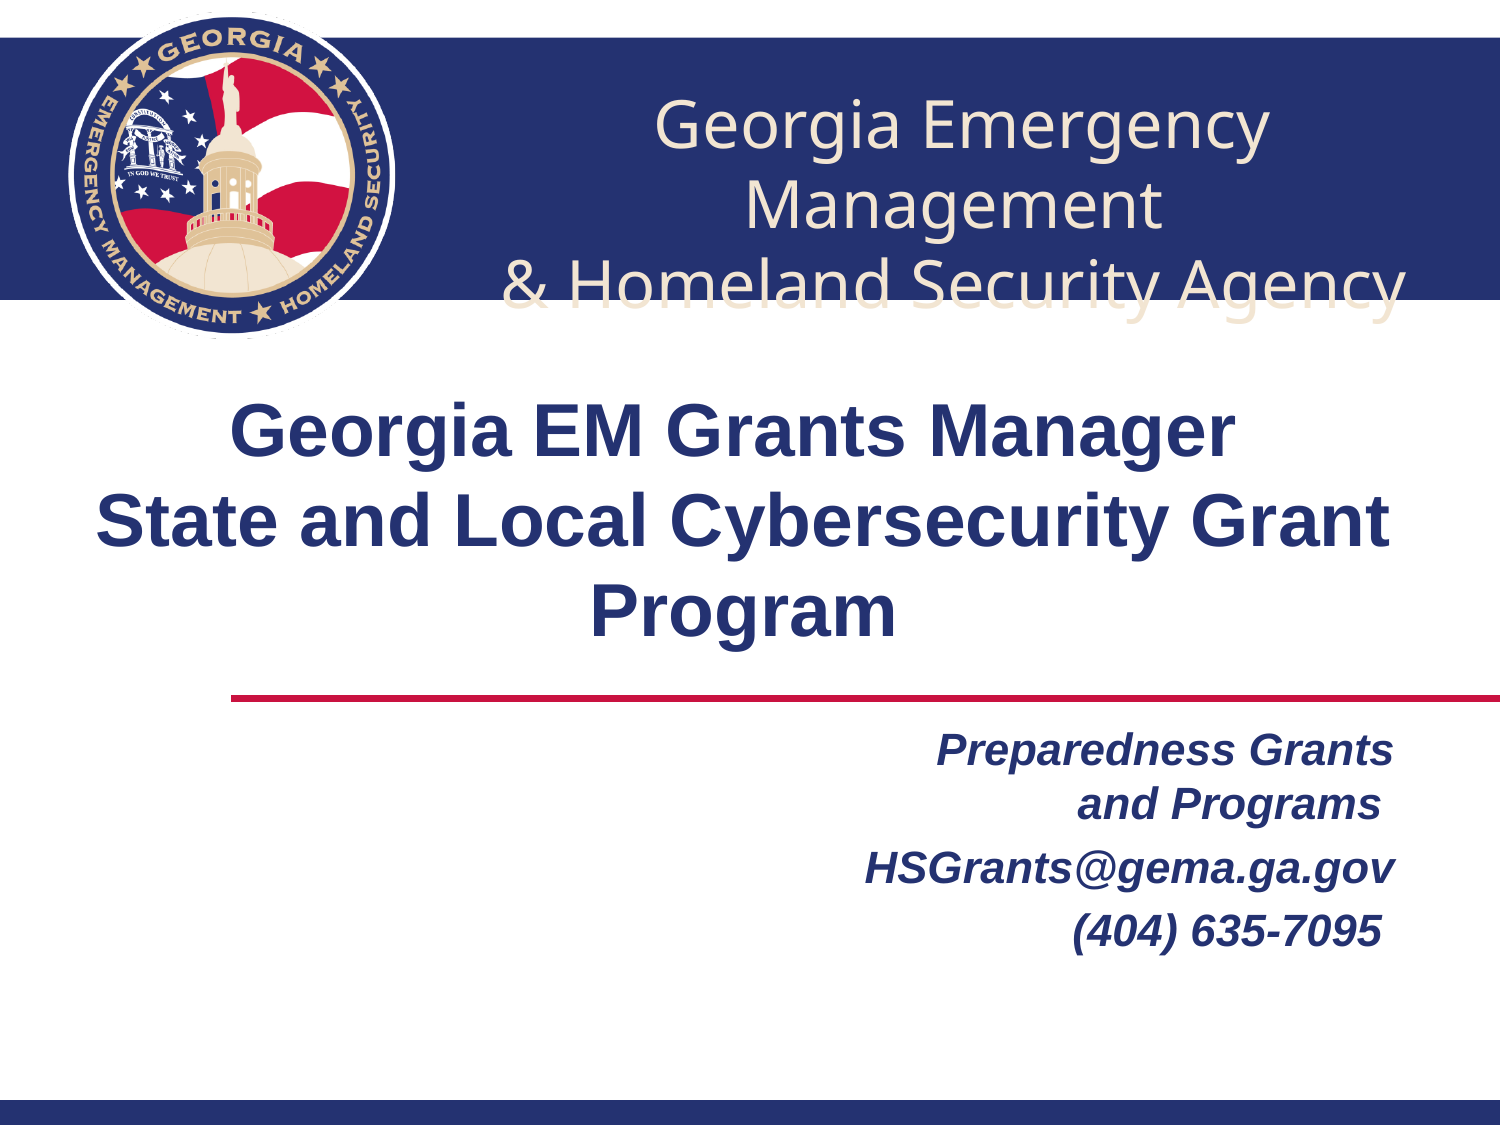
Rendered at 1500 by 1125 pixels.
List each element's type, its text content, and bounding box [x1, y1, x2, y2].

picture [50, 4, 413, 388]
subtitle Preparedness Grants and Programs HSGrants@gema.ga.gov (404) 635-7095 [837, 712, 1410, 1000]
title Georgia EM Grants Manager State and Local Cybersecurity Grant Program [0, 396, 1488, 638]
